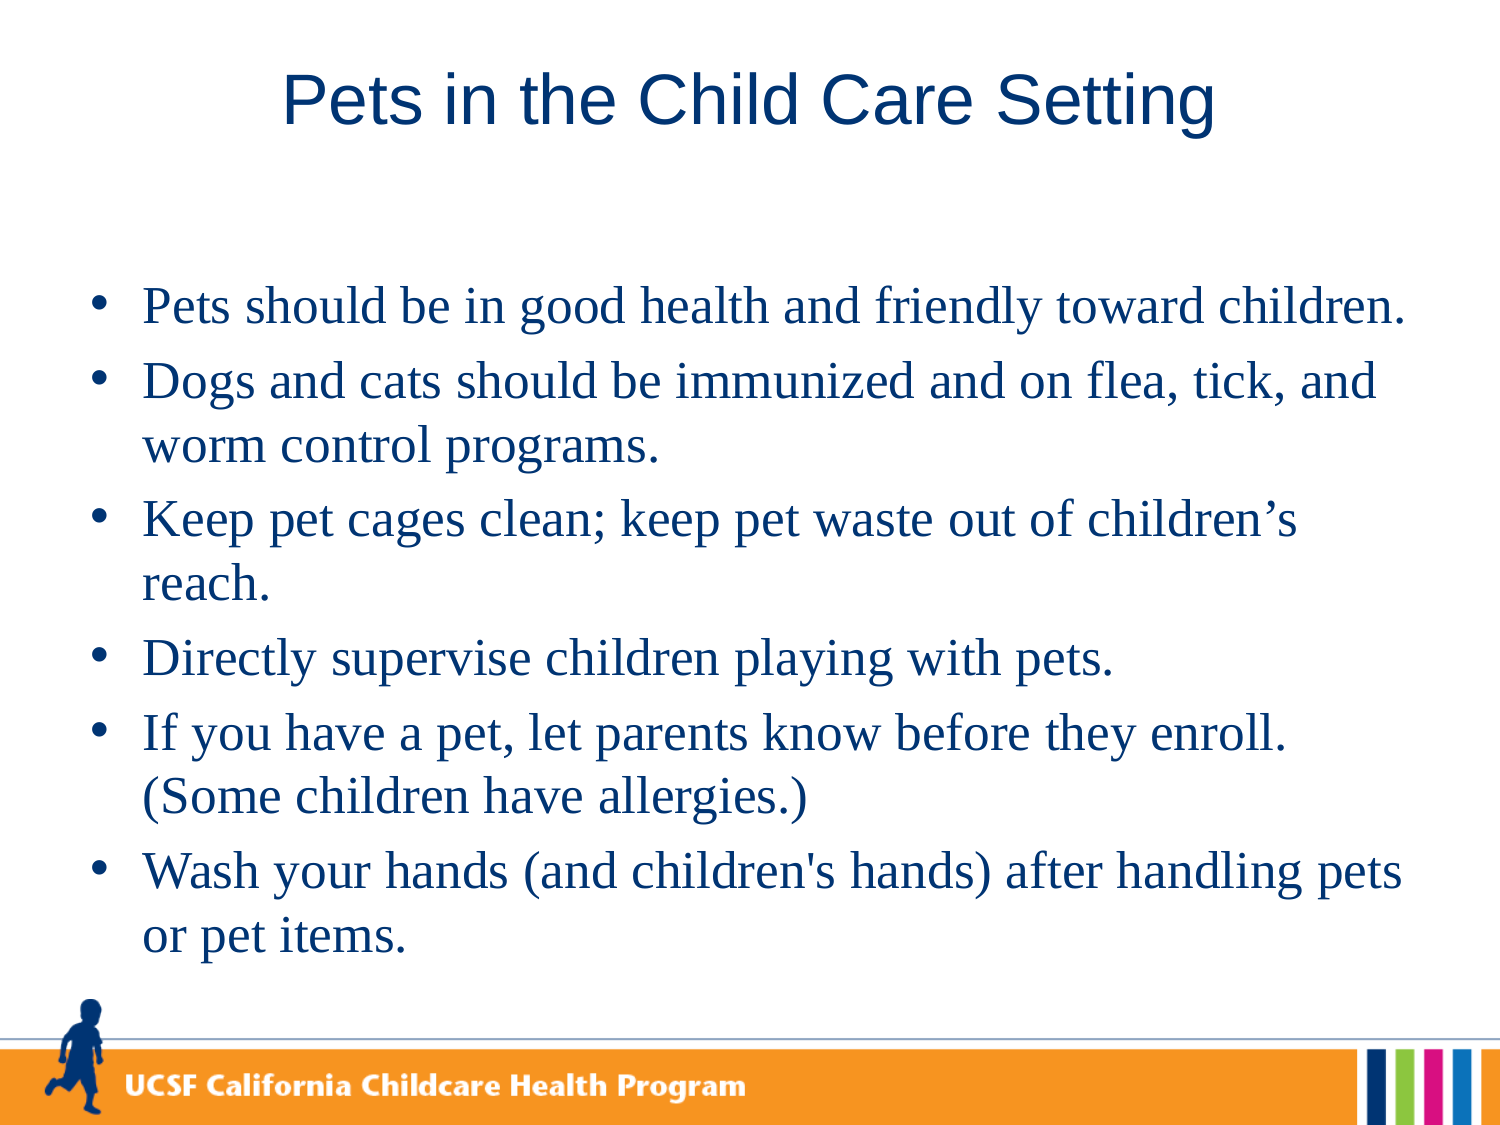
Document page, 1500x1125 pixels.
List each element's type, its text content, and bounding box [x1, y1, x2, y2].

title Pets in the Child Care Setting [75, 45, 1425, 233]
picture [0, 999, 1500, 1125]
list Pets should be in good health and friendly toward children. Dogs and cats should be immunized and on flea, tick, and worm control programs. Keep pet cages clean; keep pet waste out of children’s reach. Directly supervise children playing with pets. If you have a pet, let parents know before they enroll. (Some children have allergies.) Wash your hands (and children's hands) after handling pets or pet items. [75, 262, 1425, 1005]
